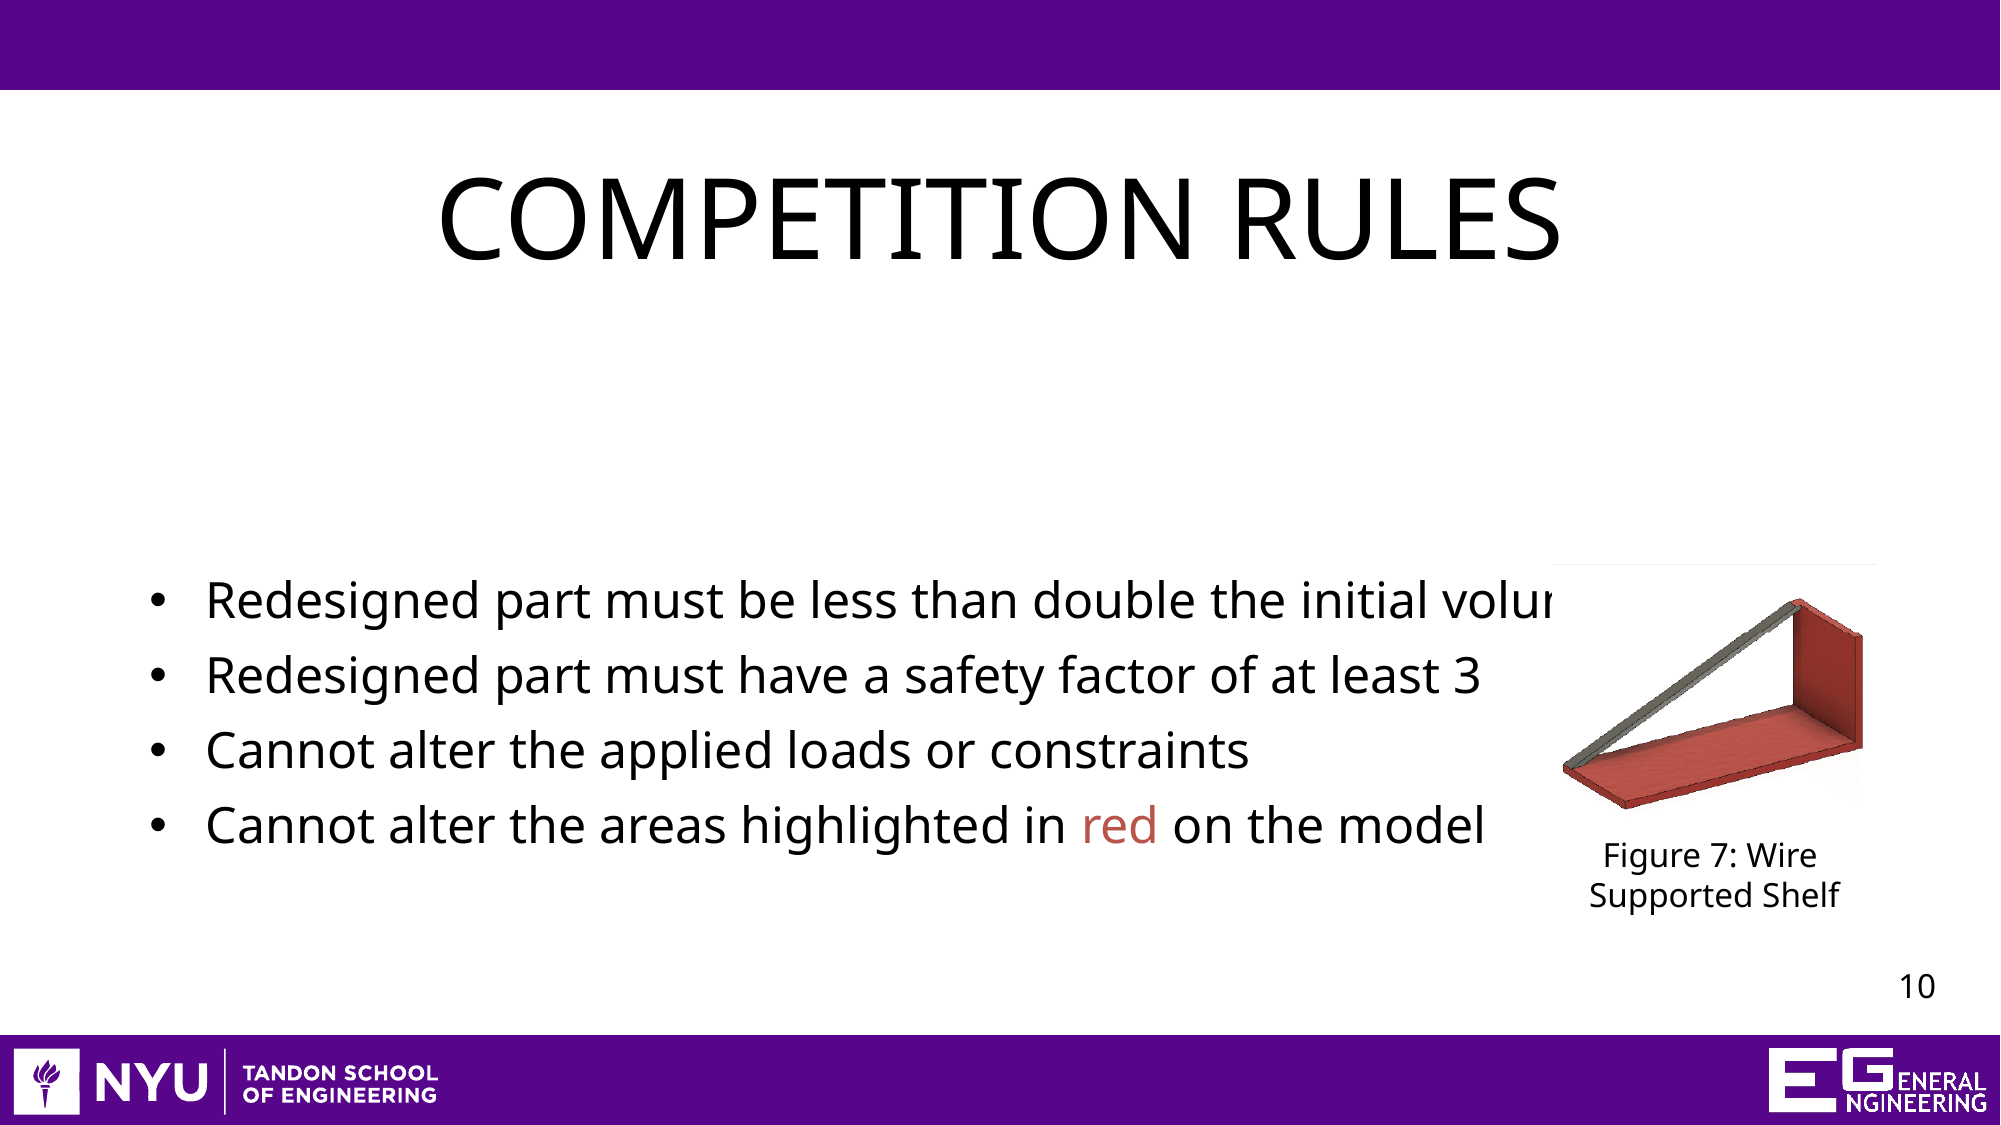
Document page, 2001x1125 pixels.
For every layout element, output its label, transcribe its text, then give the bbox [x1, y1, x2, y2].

text_box Figure 7: Wire Supported Shelf [1322, 826, 2000, 922]
picture [13, 1048, 438, 1115]
text_box [0, 0, 2000, 91]
title COMPETITION RULES [92, 132, 1908, 292]
text_box [0, 1034, 1752, 1125]
text_box 10 [1802, 958, 1951, 1013]
picture [1552, 564, 1877, 838]
picture [1752, 1031, 2000, 1125]
